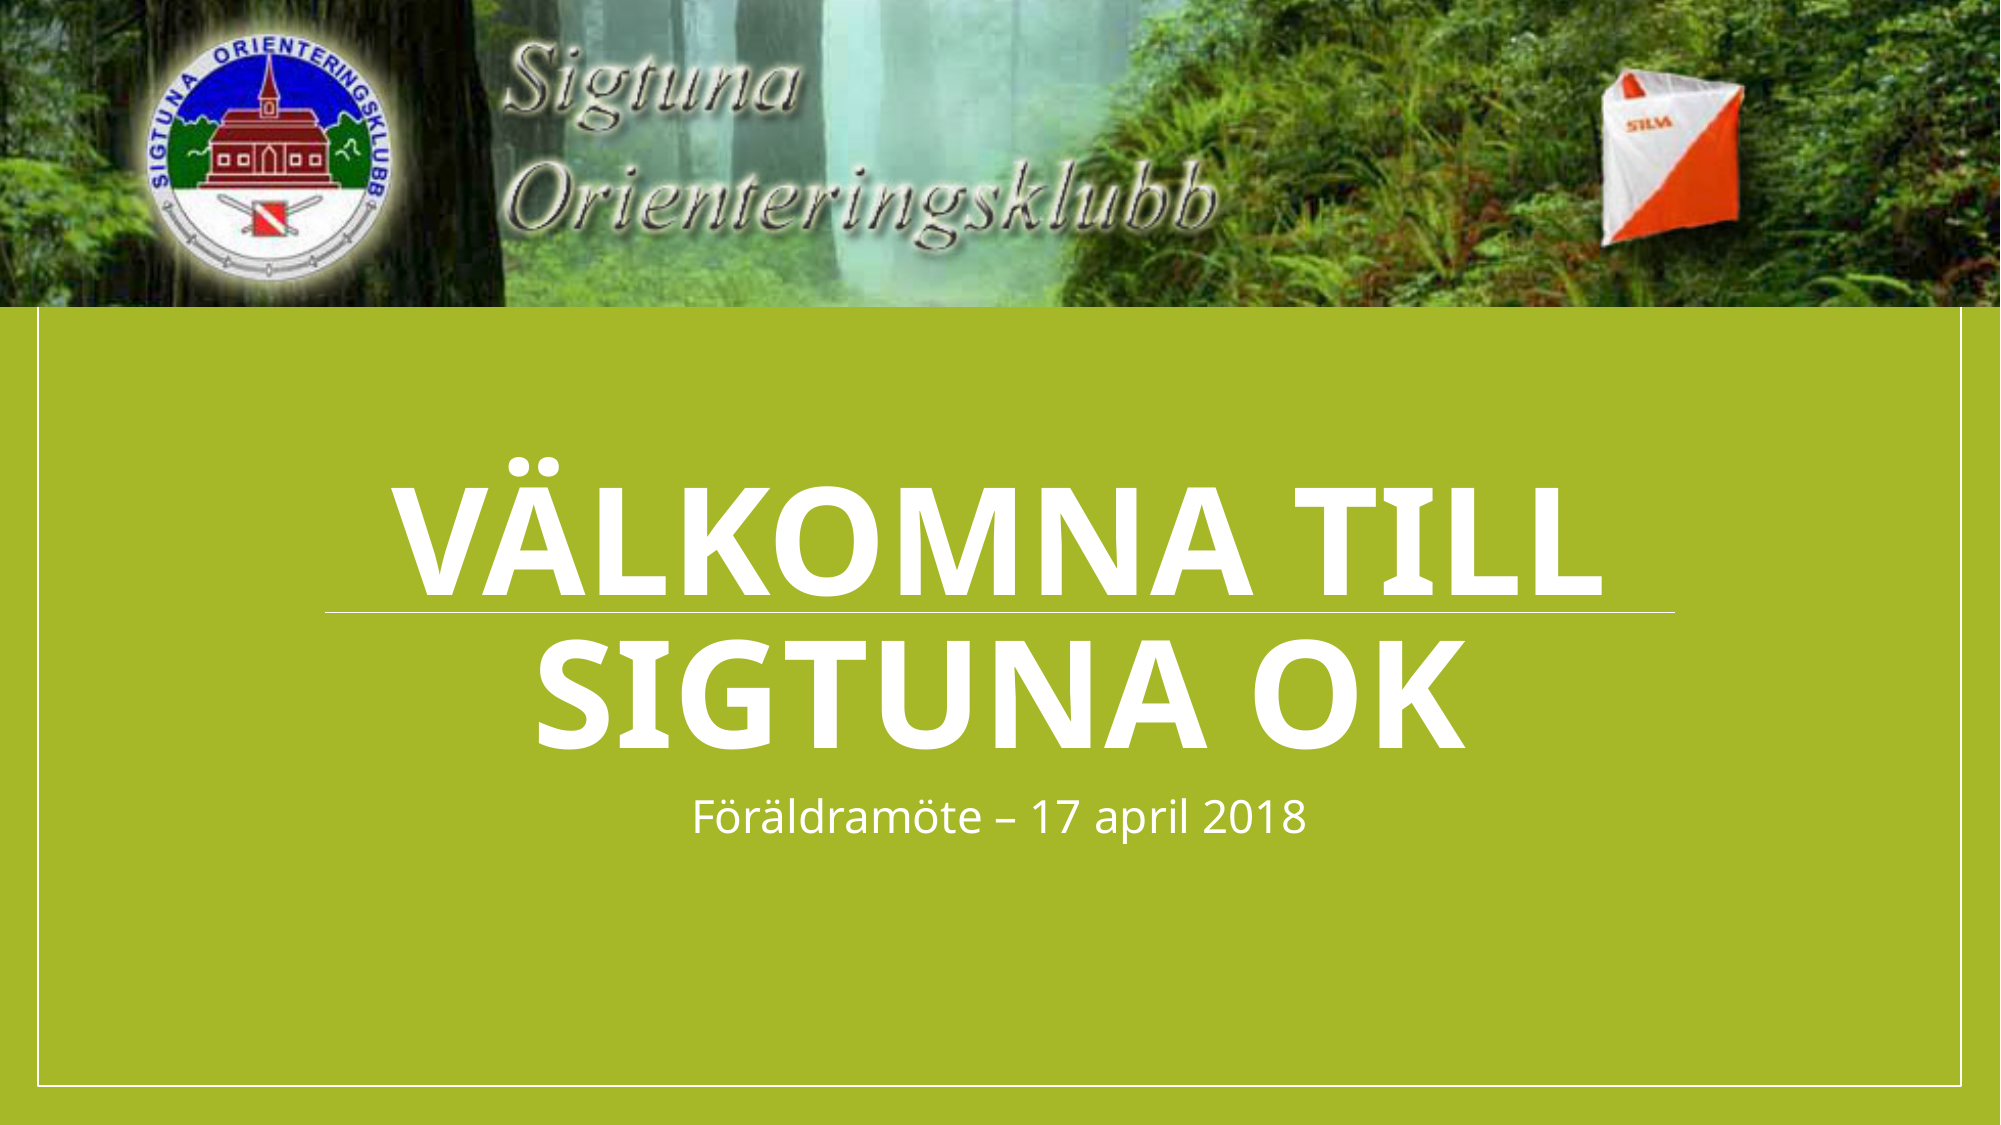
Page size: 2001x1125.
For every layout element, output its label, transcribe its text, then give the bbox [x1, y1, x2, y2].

title Välkomna till sigtuna ok [182, 318, 1818, 787]
picture [0, 0, 2000, 307]
subtitle Föräldramöte – 17 april 2018 [280, 786, 1719, 1015]
